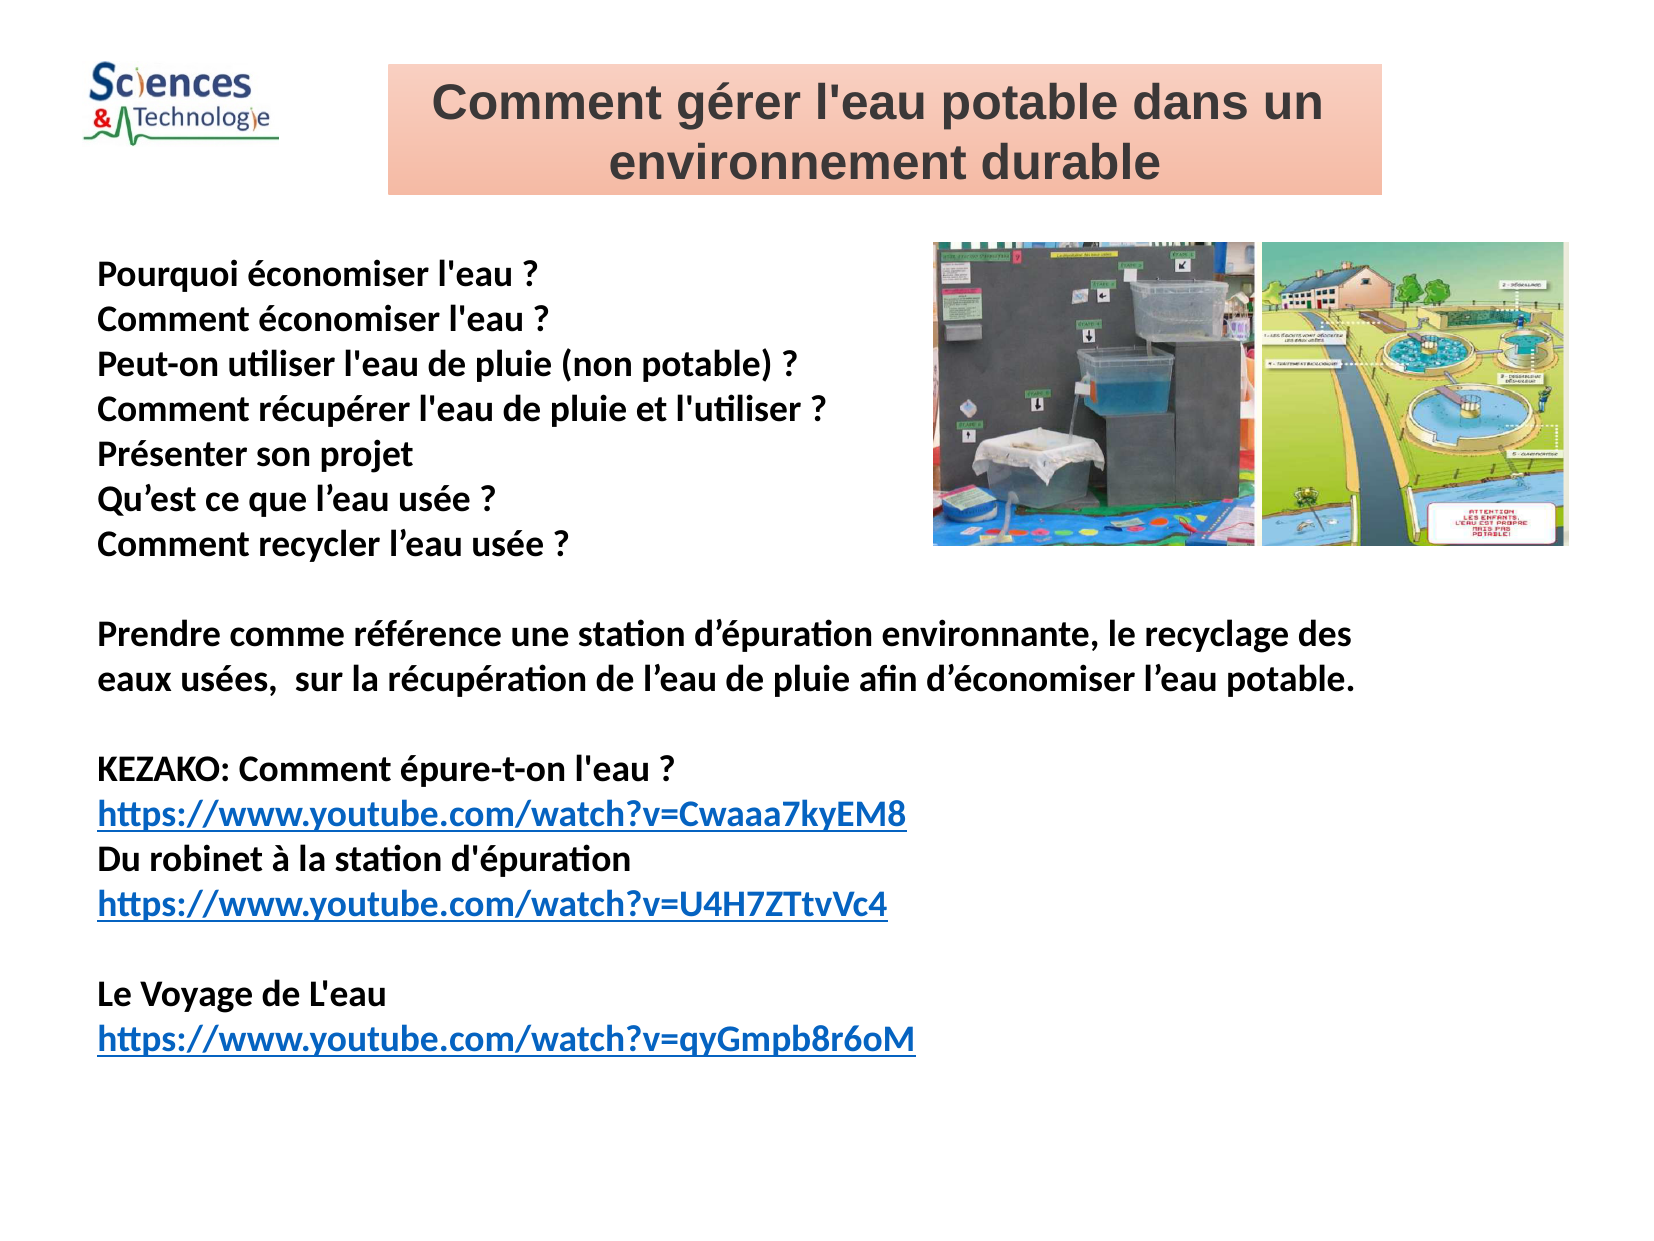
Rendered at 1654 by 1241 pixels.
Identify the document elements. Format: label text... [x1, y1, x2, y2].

text_box Comment gérer l'eau potable dans un environnement durable [388, 64, 1382, 195]
text_box Pourquoi économiser l'eau ? Comment économiser l'eau ? Peut-on utiliser l'eau de pluie (non potable) ? Comment récupérer l'eau de pluie et l'utiliser ? Présenter son projet Qu’est ce que l’eau usée ? Comment recycler l’eau usée ? Prendre comme référence une station d’épuration environnante, le recyclage des eaux usées, sur la récupération de l’eau de pluie afin d’économiser l’eau potable. KEZAKO: Comment épure-t-on l'eau ? https://www.youtube.com/watch?v=Cwaaa7kyEM8 Du robinet à la station d'épuration https://www.youtube.com/watch?v=U4H7ZTtvVc4 Le Voyage de L'eau https://www.youtube.com/watch?v=qyGmpb8r6oM [82, 242, 1382, 1112]
picture [933, 242, 1569, 546]
picture [82, 61, 279, 147]
